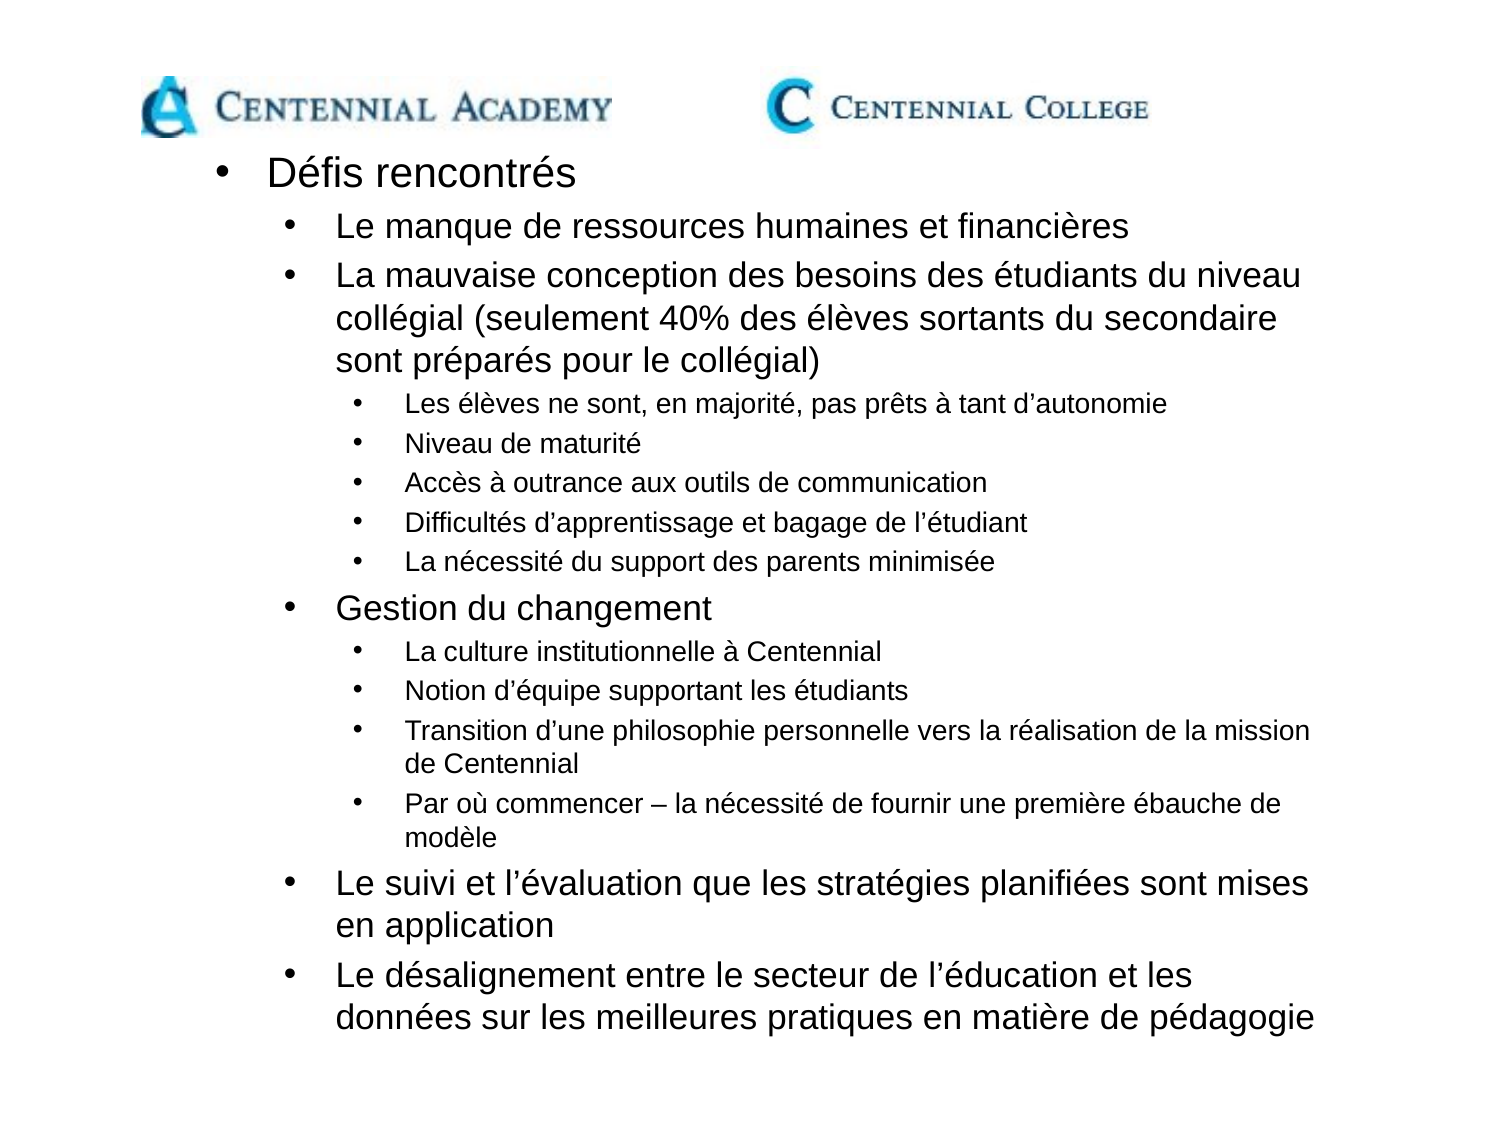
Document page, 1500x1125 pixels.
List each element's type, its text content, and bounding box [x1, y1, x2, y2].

picture [760, 66, 1152, 150]
text_box [162, 62, 1425, 123]
picture [140, 76, 612, 139]
subtitle Défis rencontrés Le manque de ressources humaines et financières La mauvaise conception des besoins des étudiants du niveau collégial (seulement 40% des élèves sortants du secondaire sont préparés pour le collégial) Les élèves ne sont, en majorité, pas prêts à tant d’autonomie Niveau de maturité Accès à outrance aux outils de communication Difficultés d’apprentissage et bagage de l’étudiant La nécessité du support des parents minimisée Gestion du changement La culture institutionnelle à Centennial Notion d’équipe supportant les étudiants Transition d’une philosophie personnelle vers la réalisation de la mission de Centennial Par où commencer – la nécessité de fournir une première ébauche de modèle Le suivi et l’évaluation que les stratégies planifiées sont mises en application Le désalignement entre le secteur de l’éducation et les données sur les meilleures pratiques en matière de pédagogie [200, 137, 1338, 1063]
